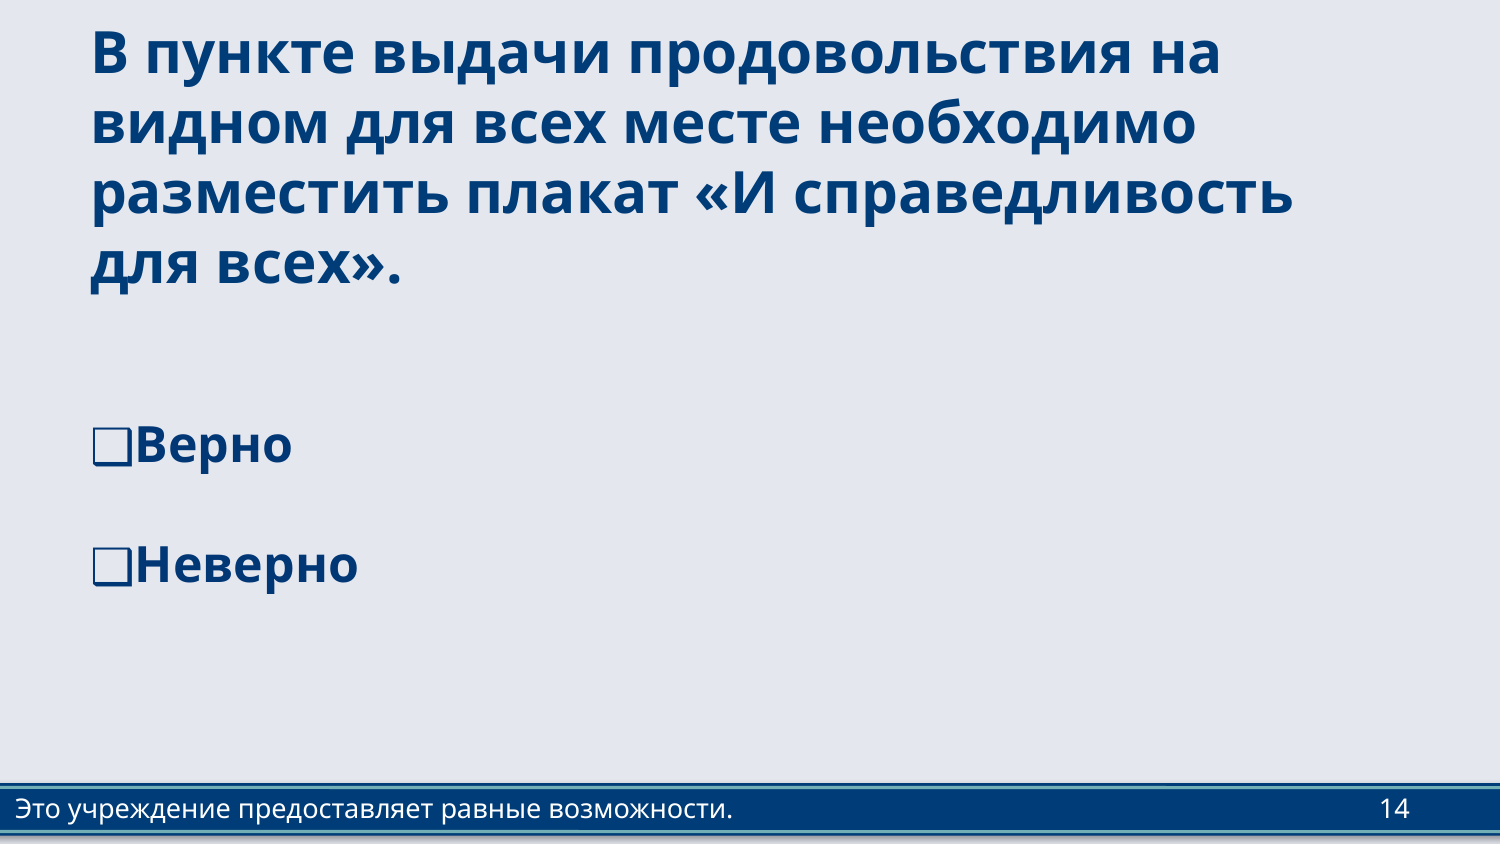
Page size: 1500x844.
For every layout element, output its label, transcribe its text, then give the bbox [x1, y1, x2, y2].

list Верно Неверно [75, 254, 1425, 774]
slide_number 14 [1074, 786, 1425, 832]
title В пункте выдачи продовольствия на видном для всех месте необходимо разместить плакат «И справедливость для всех». [75, 61, 1425, 250]
